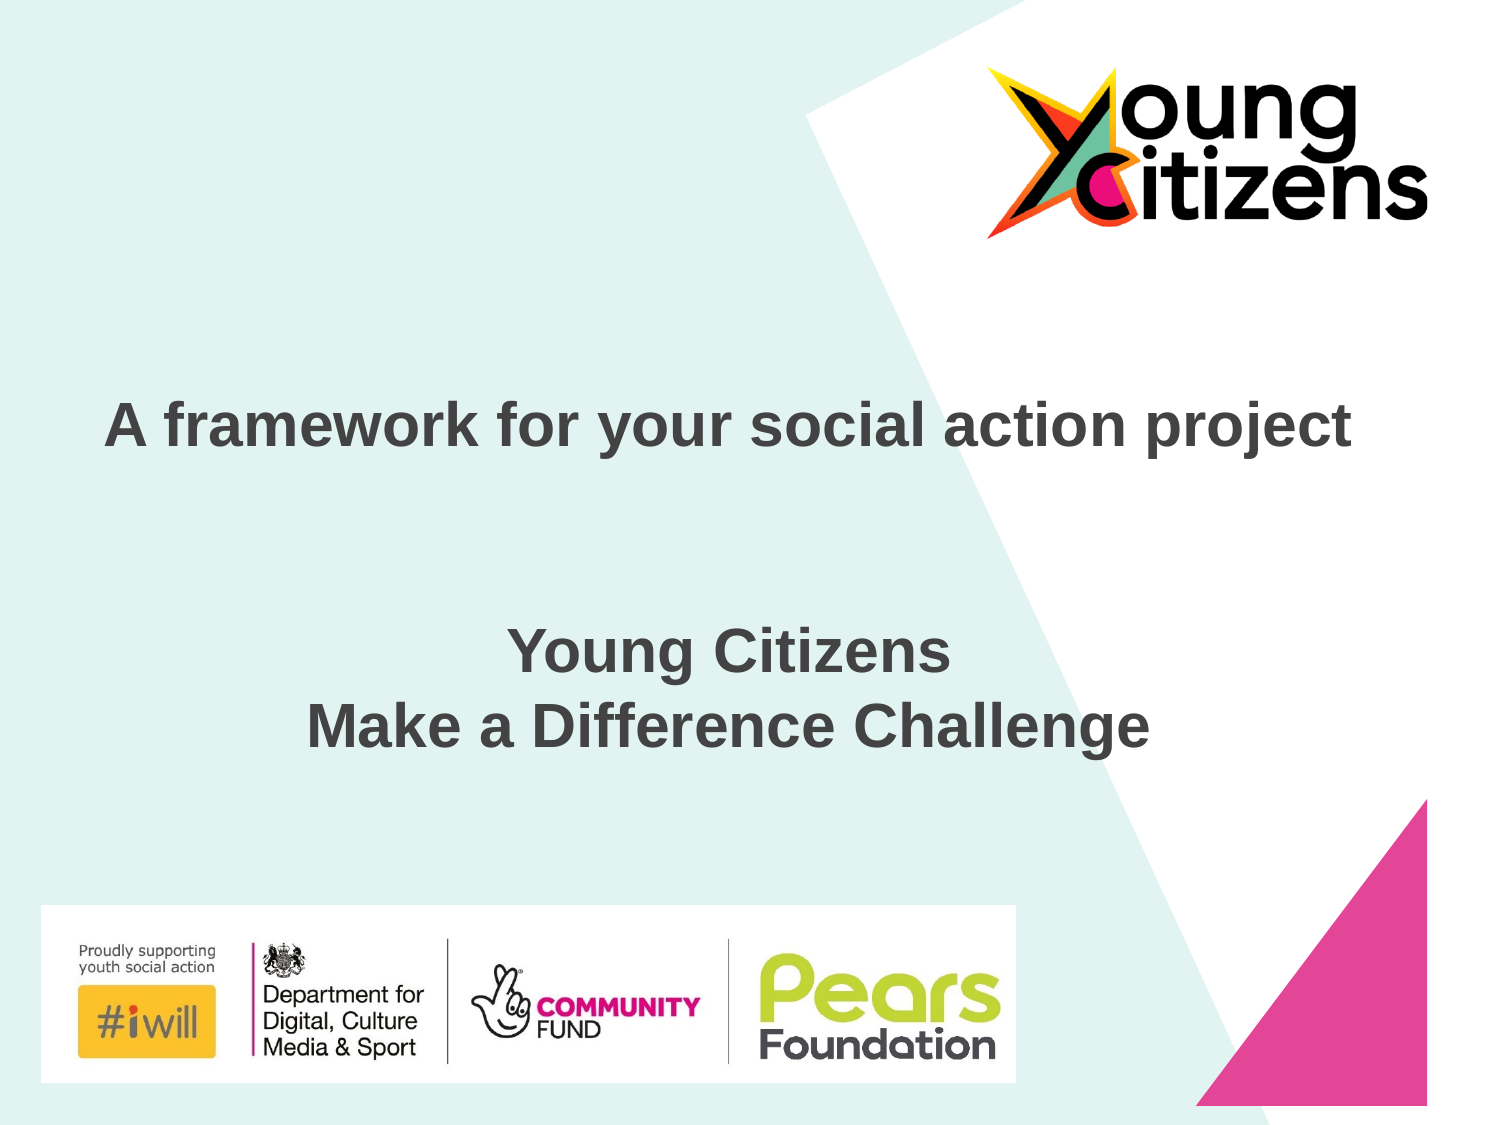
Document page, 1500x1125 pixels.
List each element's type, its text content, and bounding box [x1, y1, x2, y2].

picture [986, 66, 1428, 239]
picture [41, 905, 1016, 1083]
text_box A framework for your social action project Young Citizens Make a Difference Challenge [76, 302, 1400, 1068]
